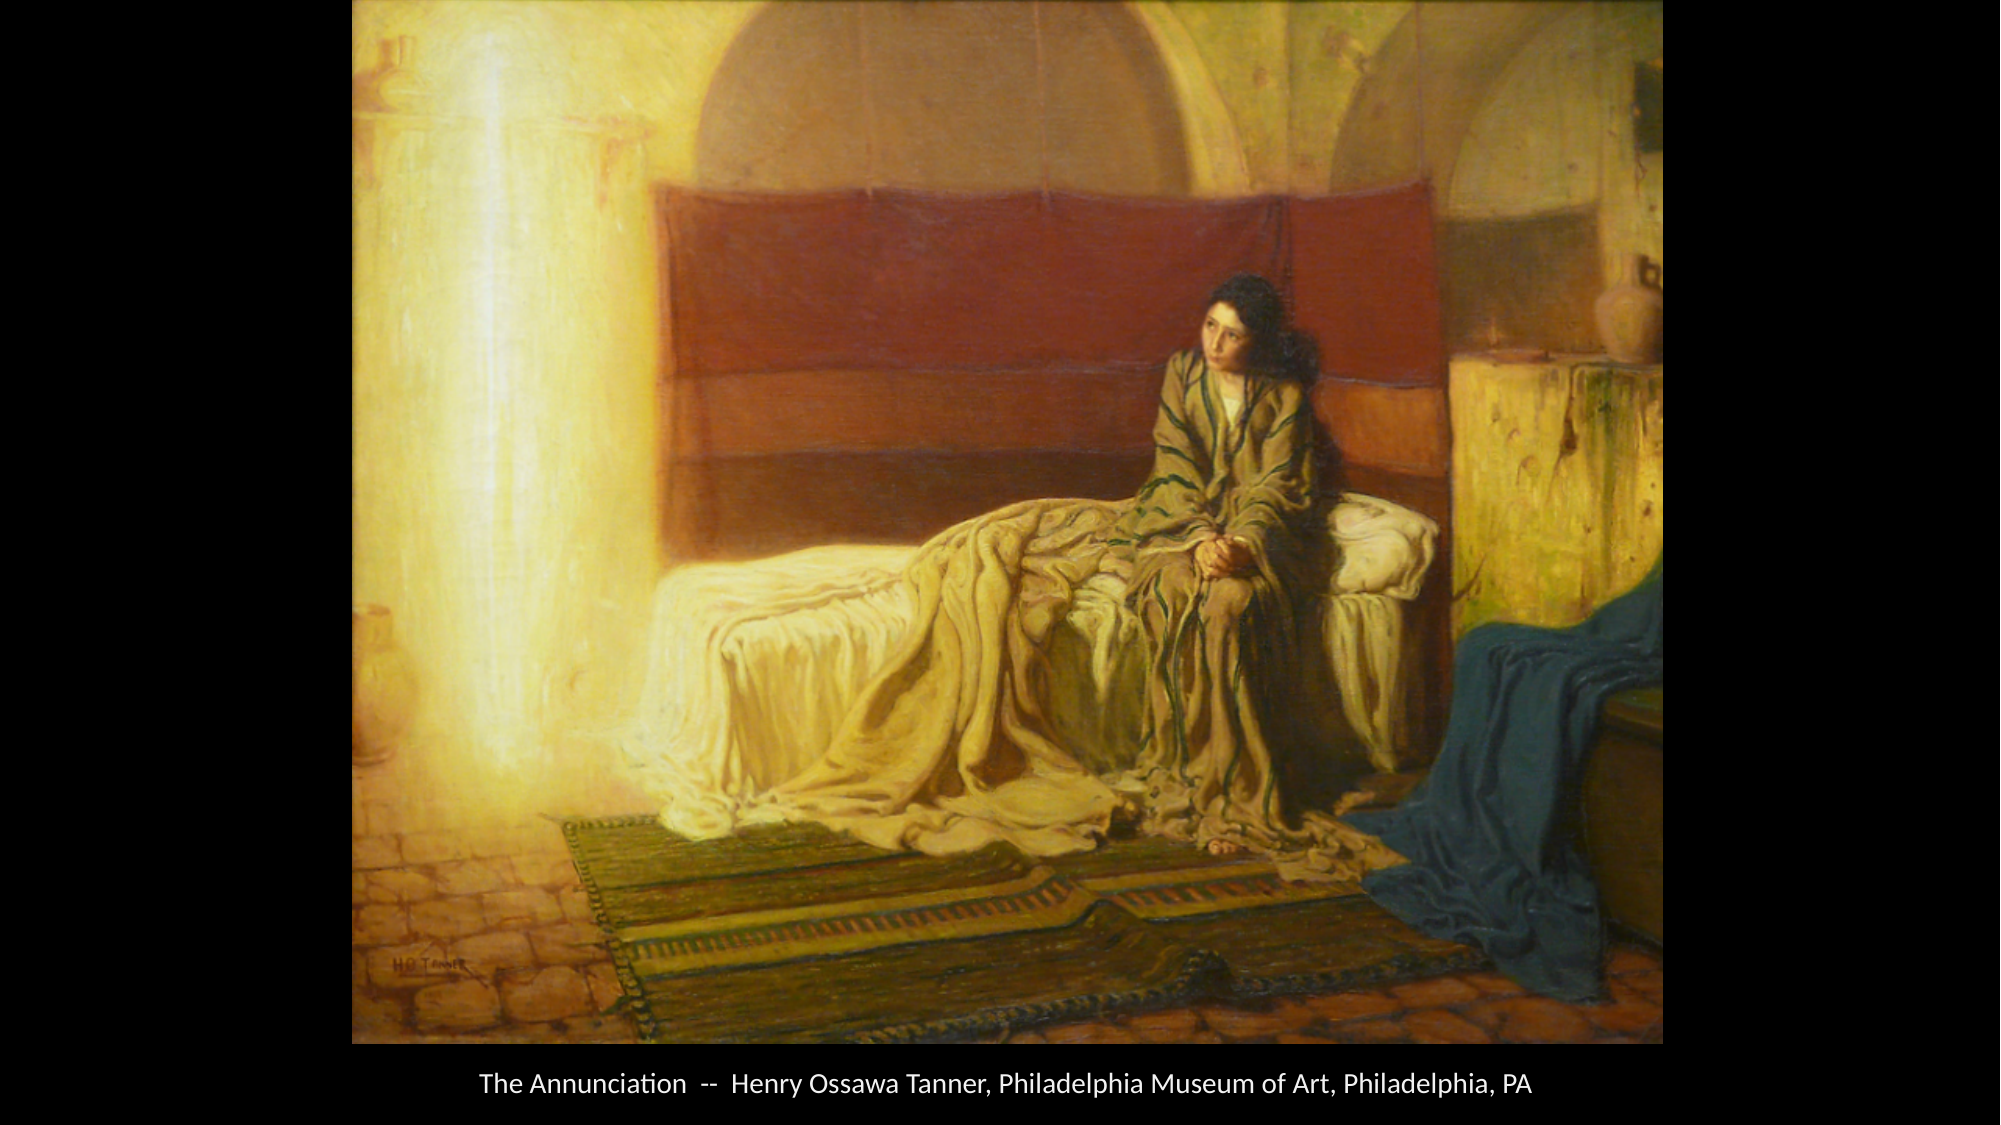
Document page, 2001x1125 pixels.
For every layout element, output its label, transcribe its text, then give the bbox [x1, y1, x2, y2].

text_box The Annunciation -- Henry Ossawa Tanner, Philadelphia Museum of Art, Philadelphia, PA [287, 1056, 1725, 1107]
picture [352, 0, 1663, 1044]
